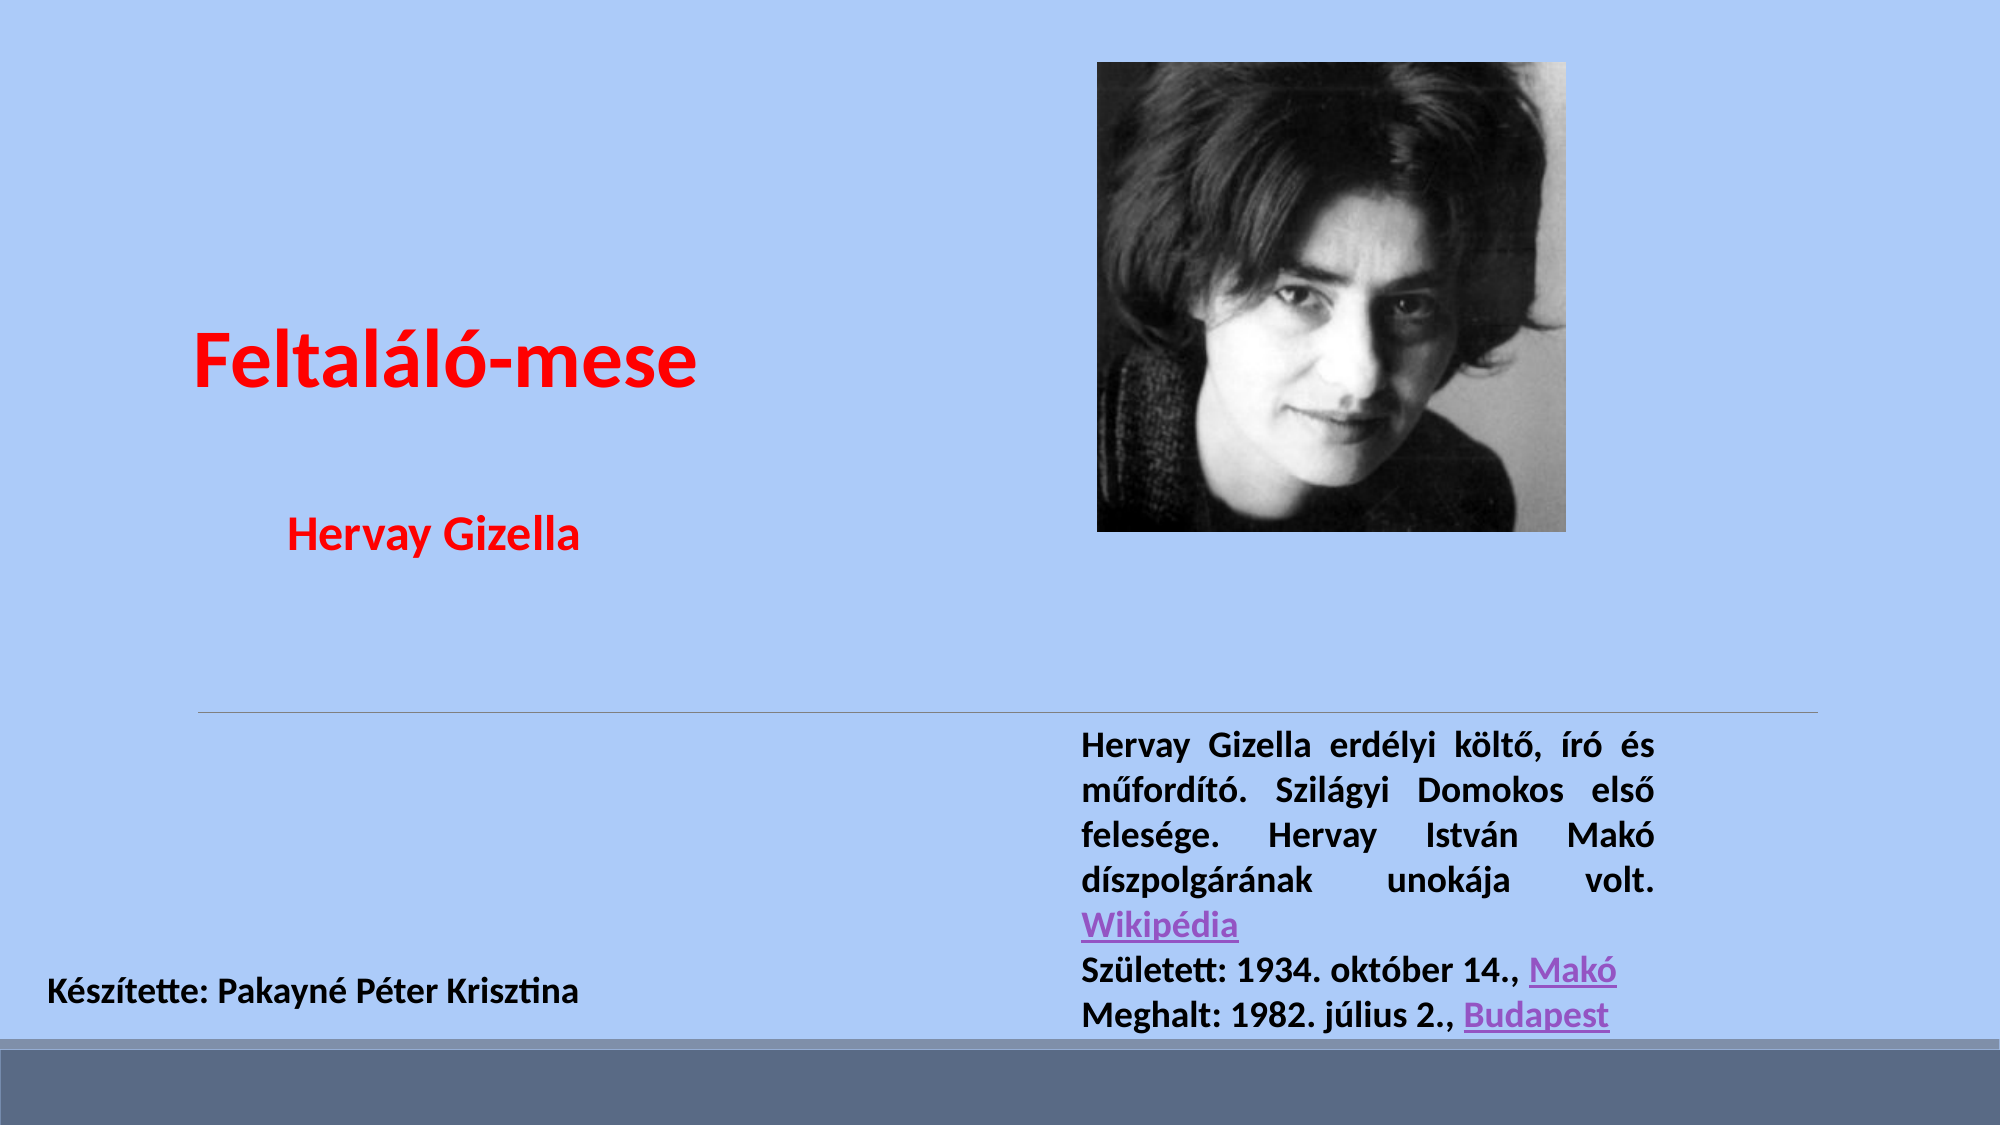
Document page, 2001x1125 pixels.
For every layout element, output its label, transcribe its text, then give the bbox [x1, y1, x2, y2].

text_box Hervay Gizella [272, 493, 597, 569]
text_box Feltaláló-mese [178, 296, 714, 412]
text_box Készítette: Pakayné Péter Krisztina [32, 958, 595, 1019]
text_box Hervay Gizella erdélyi költő, író és műfordító. Szilágyi Domokos első felesége. Hervay István Makó díszpolgárának unokája volt. Wikipédia Született: 1934. október 14., Makó Meghalt: 1982. július 2., Budapest [1066, 712, 1671, 1043]
picture [1096, 61, 1567, 532]
